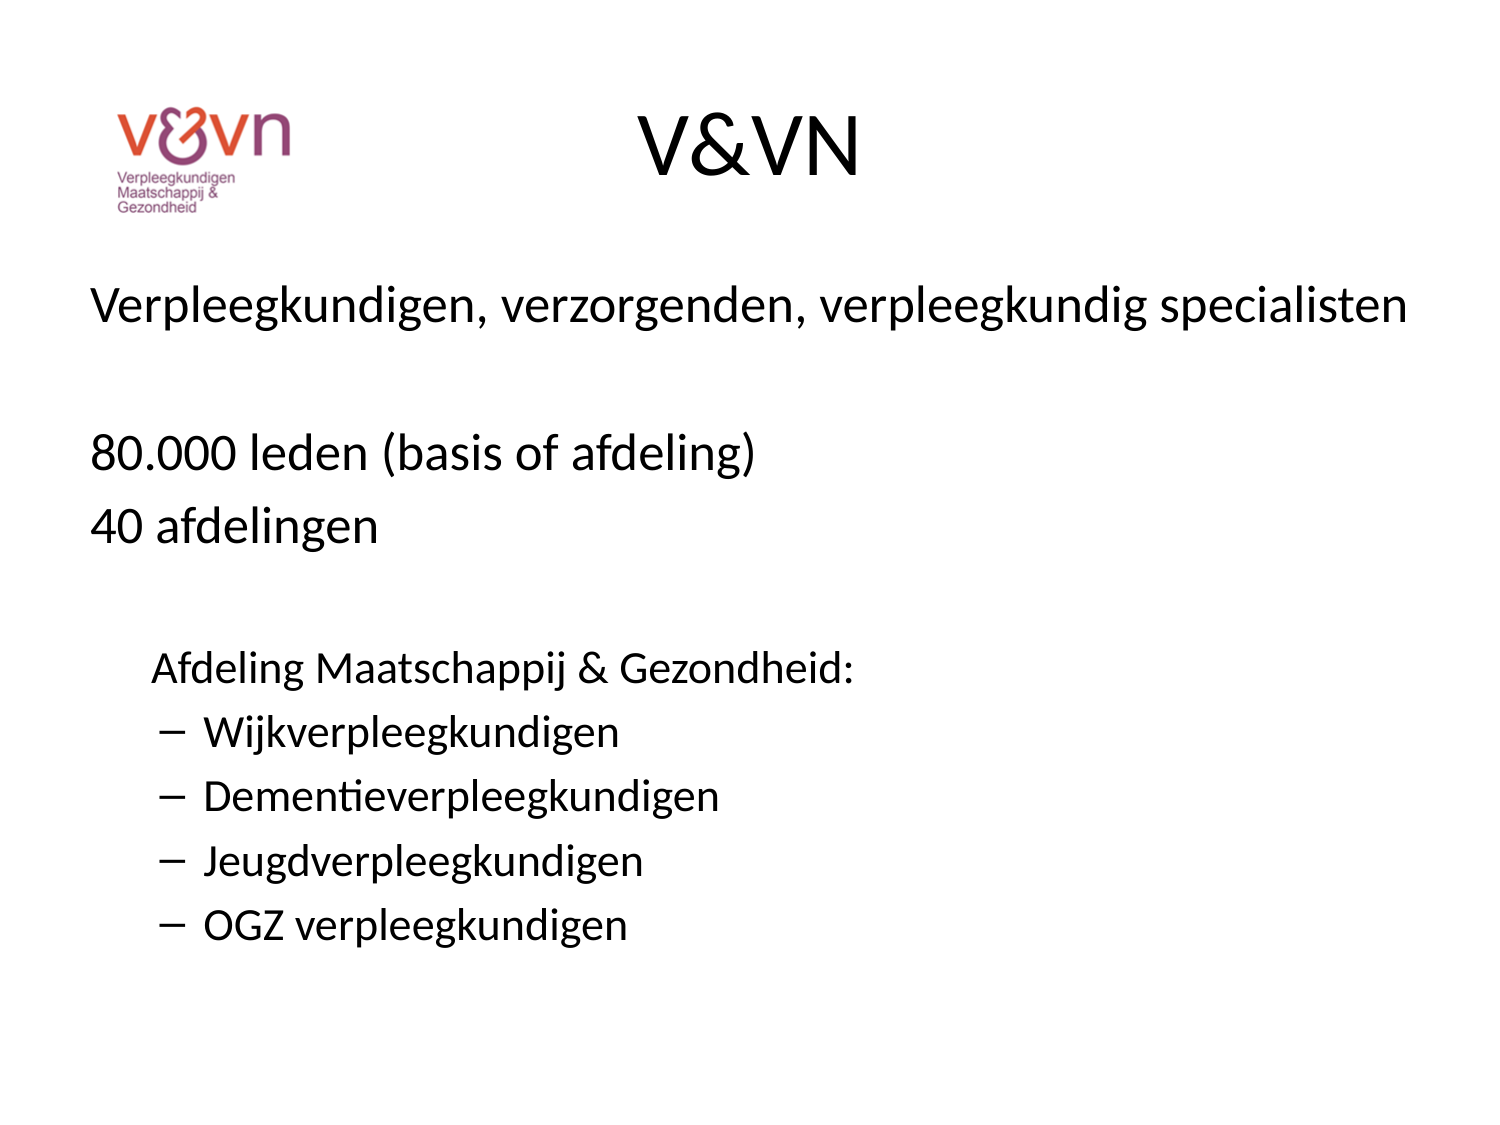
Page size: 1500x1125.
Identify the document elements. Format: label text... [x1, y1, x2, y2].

title V&VN [75, 45, 1425, 233]
list Verpleegkundigen, verzorgenden, verpleegkundig specialisten 80.000 leden (basis of afdeling) 40 afdelingen Afdeling Maatschappij & Gezondheid: Wijkverpleegkundigen Dementieverpleegkundigen Jeugdverpleegkundigen OGZ verpleegkundigen [75, 262, 1425, 1005]
picture [76, 66, 331, 237]
